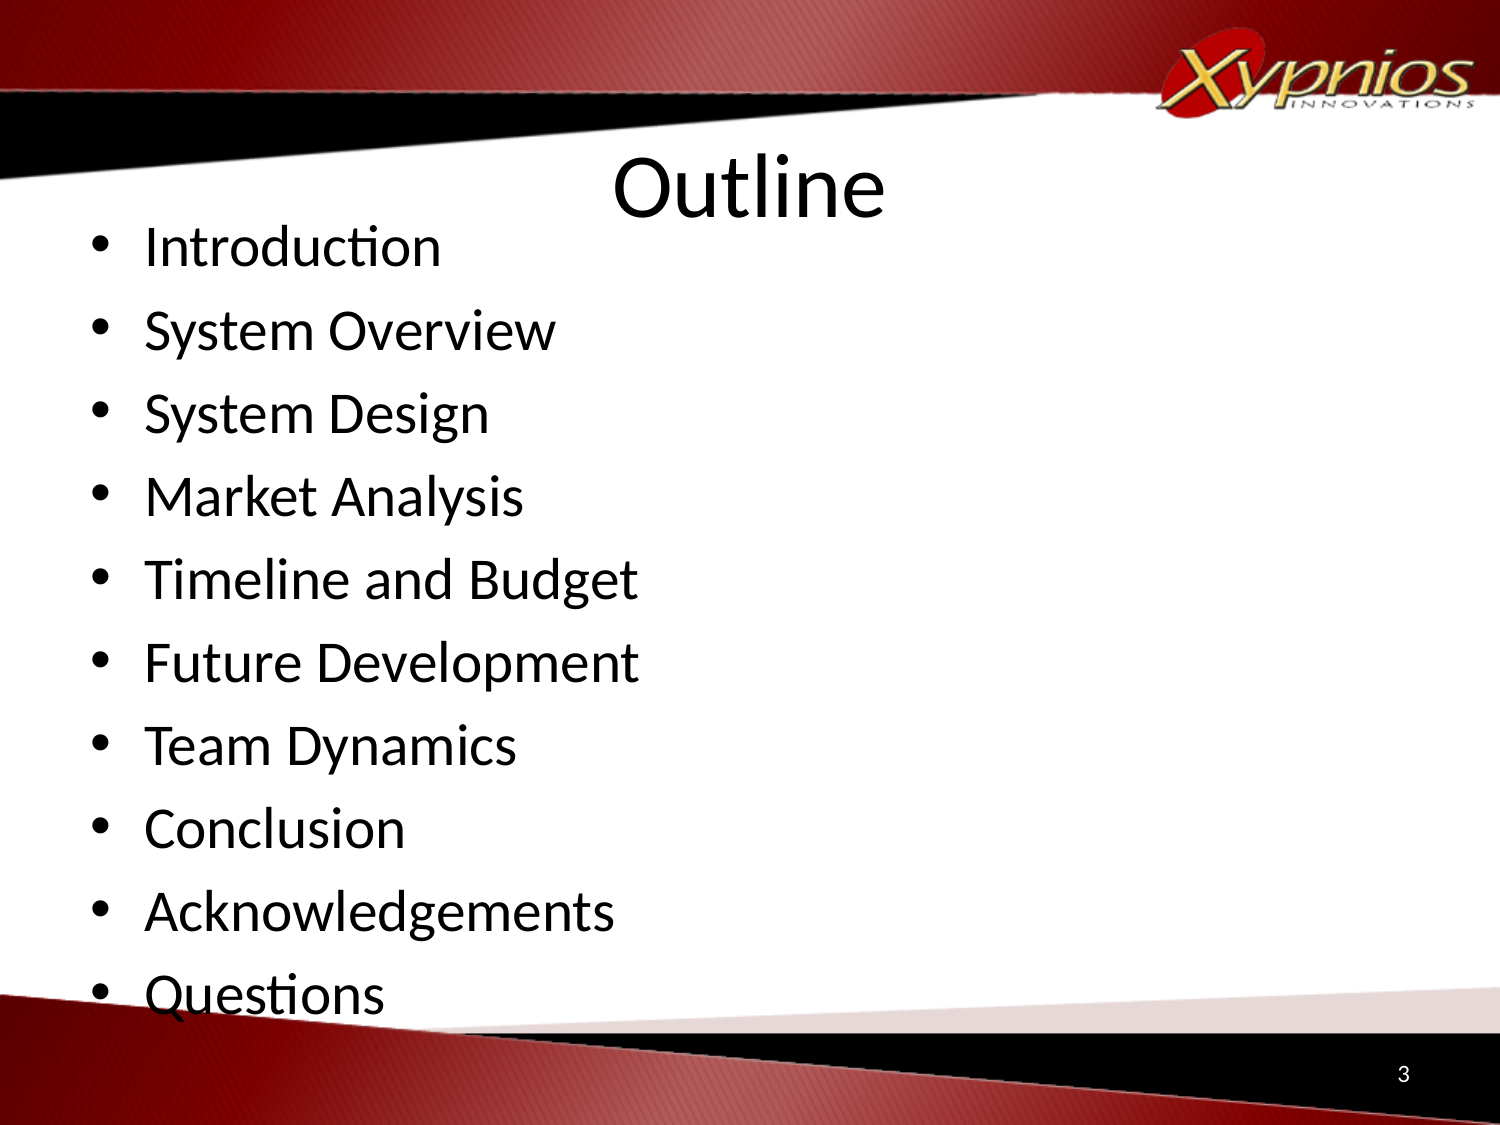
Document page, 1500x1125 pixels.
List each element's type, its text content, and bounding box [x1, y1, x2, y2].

picture [0, 0, 1500, 1125]
slide_number 3 [1074, 1042, 1425, 1103]
list Introduction System Overview System Design Market Analysis Timeline and Budget Future Development Team Dynamics Conclusion Acknowledgements Questions [75, 200, 1475, 1038]
title Outline [75, 87, 1425, 200]
